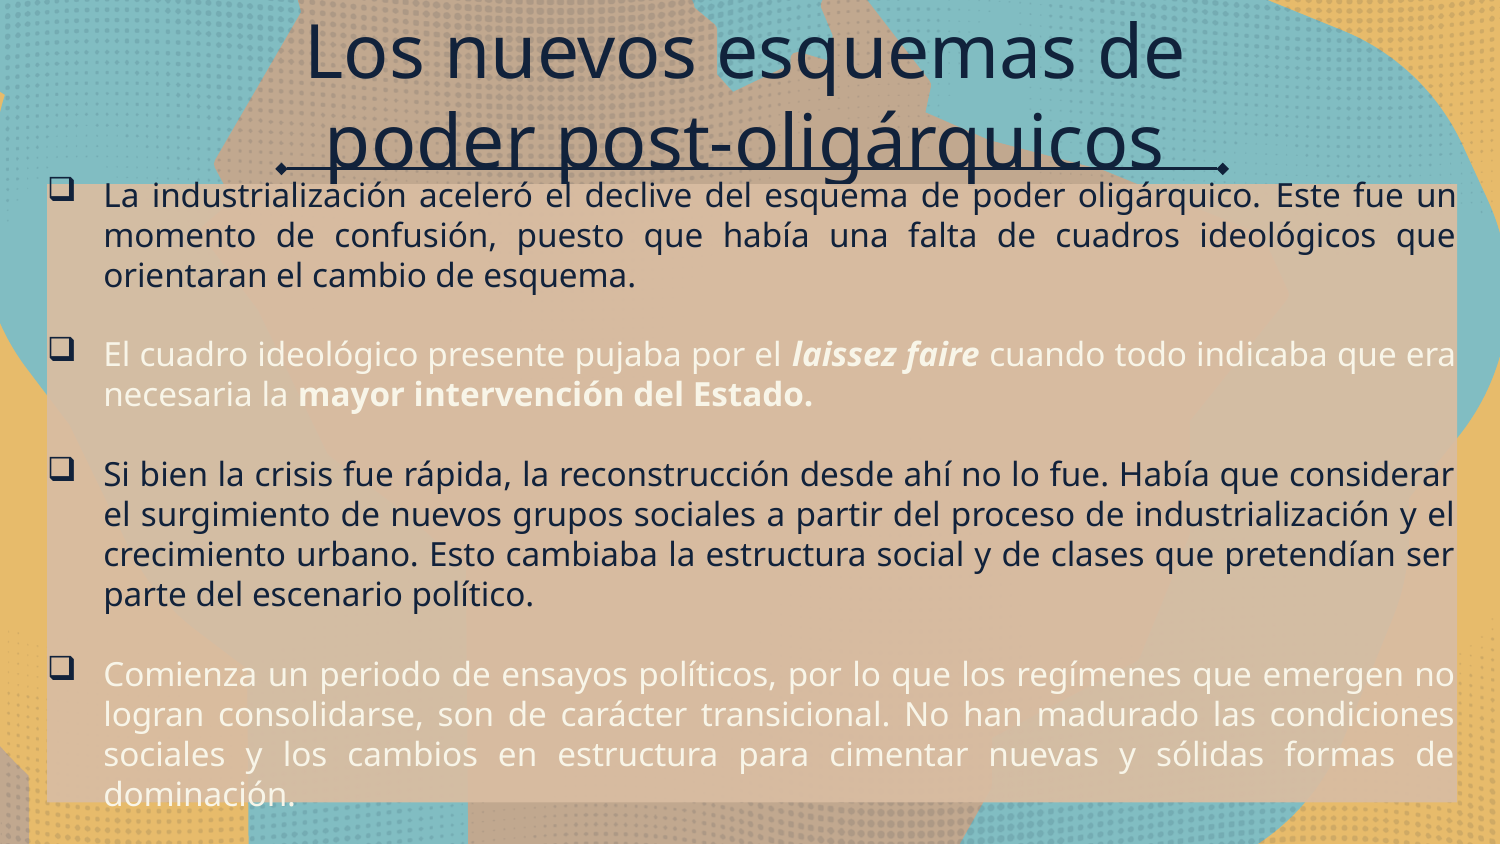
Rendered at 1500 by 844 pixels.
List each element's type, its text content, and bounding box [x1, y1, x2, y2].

subtitle La industrialización aceleró el declive del esquema de poder oligárquico. Este fue un momento de confusión, puesto que había una falta de cuadros ideológicos que orientaran el cambio de esquema. El cuadro ideológico presente pujaba por el laissez faire cuando todo indicaba que era necesaria la mayor intervención del Estado. Si bien la crisis fue rápida, la reconstrucción desde ahí no lo fue. Había que considerar el surgimiento de nuevos grupos sociales a partir del proceso de industrialización y el crecimiento urbano. Esto cambiaba la estructura social y de clases que pretendían ser parte del escenario político. Comienza un periodo de ensayos políticos, por lo que los regímenes que emergen no logran consolidarse, son de carácter transicional. No han madurado las condiciones sociales y los cambios en estructura para cimentar nuevas y sólidas formas de dominación. [47, 184, 1458, 803]
title Los nuevos esquemas de poder post-oligárquicos [268, 54, 1223, 184]
